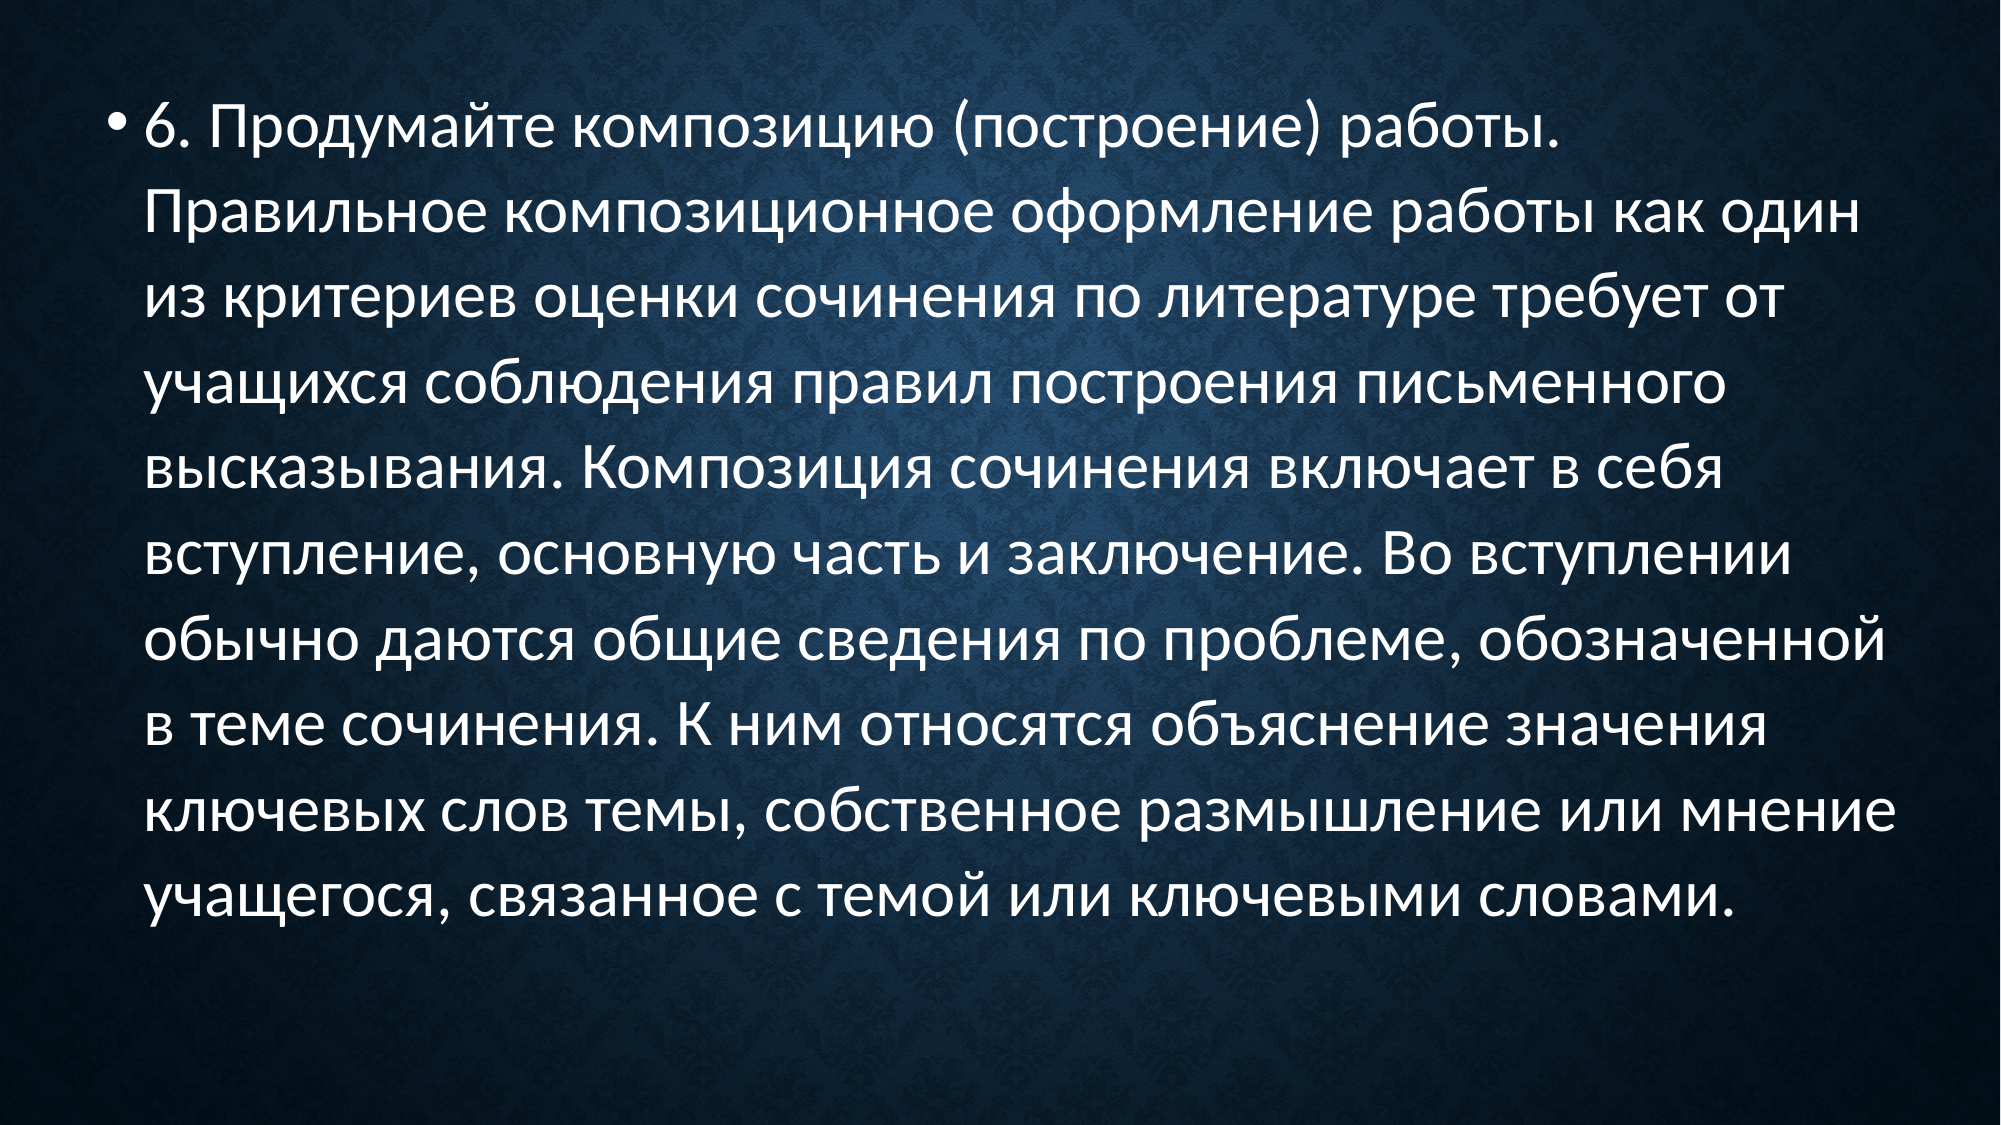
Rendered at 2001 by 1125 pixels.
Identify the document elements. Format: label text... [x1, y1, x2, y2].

list 6. Продумайте композицию (построение) работы. Правильное композиционное оформление работы как один из критериев оценки сочинения по литературе требует от учащихся соблюдения правил построения письменного высказывания. Композиция сочинения включает в себя вступление, основную часть и заключение. Во вступлении обычно даются общие сведения по проблеме, обозначенной в теме сочинения. К ним относятся объяснение значения ключевых слов темы, собственное размышление или мнение учащегося, связанное с темой или ключевыми словами. [90, 67, 1927, 950]
